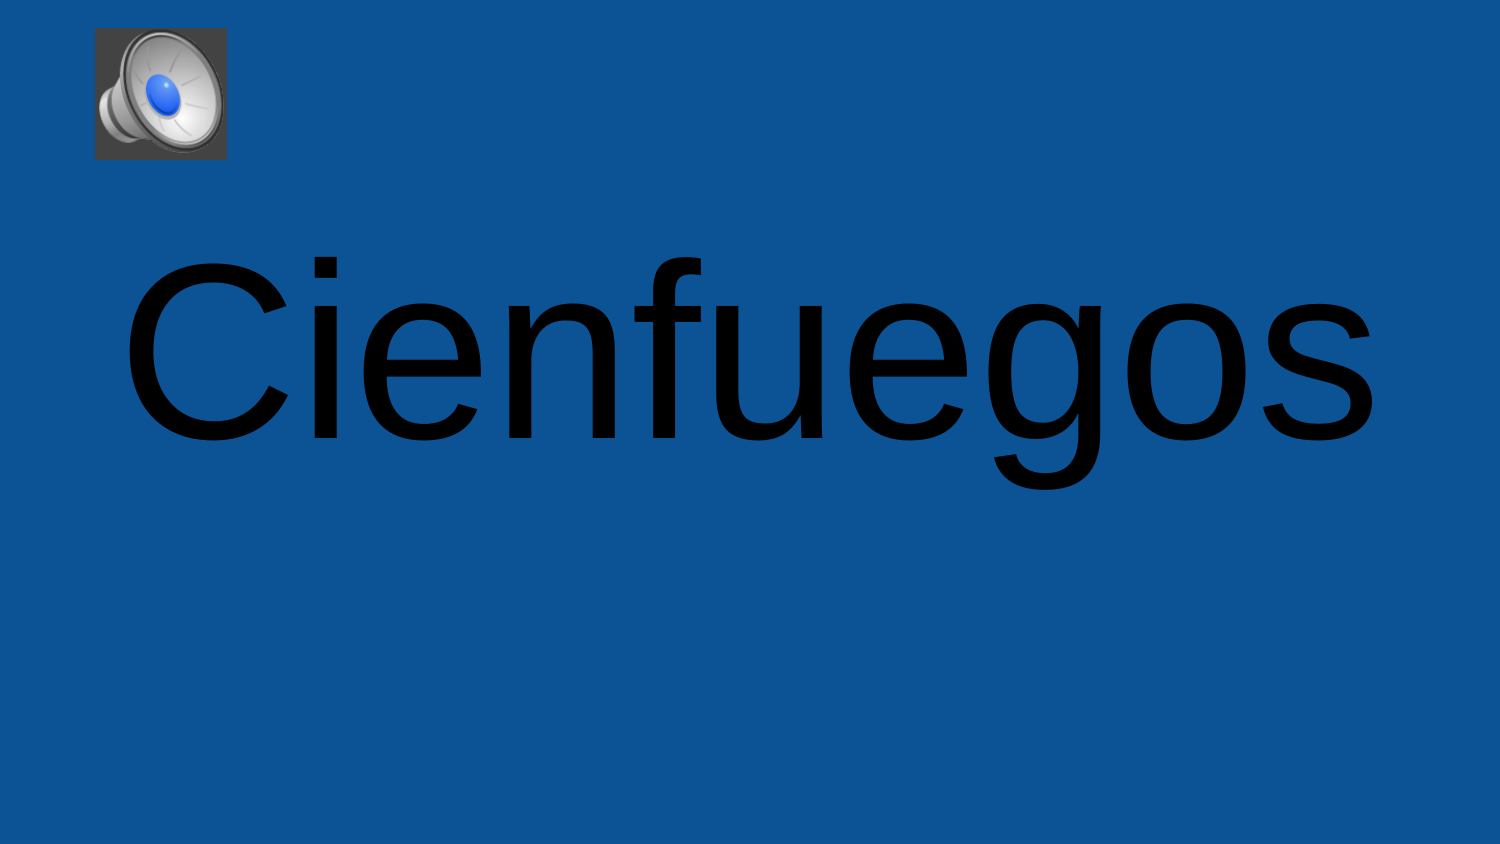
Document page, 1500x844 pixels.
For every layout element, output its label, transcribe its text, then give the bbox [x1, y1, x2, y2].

picture [94, 26, 229, 161]
title Cienfuegos [51, 181, 1449, 504]
